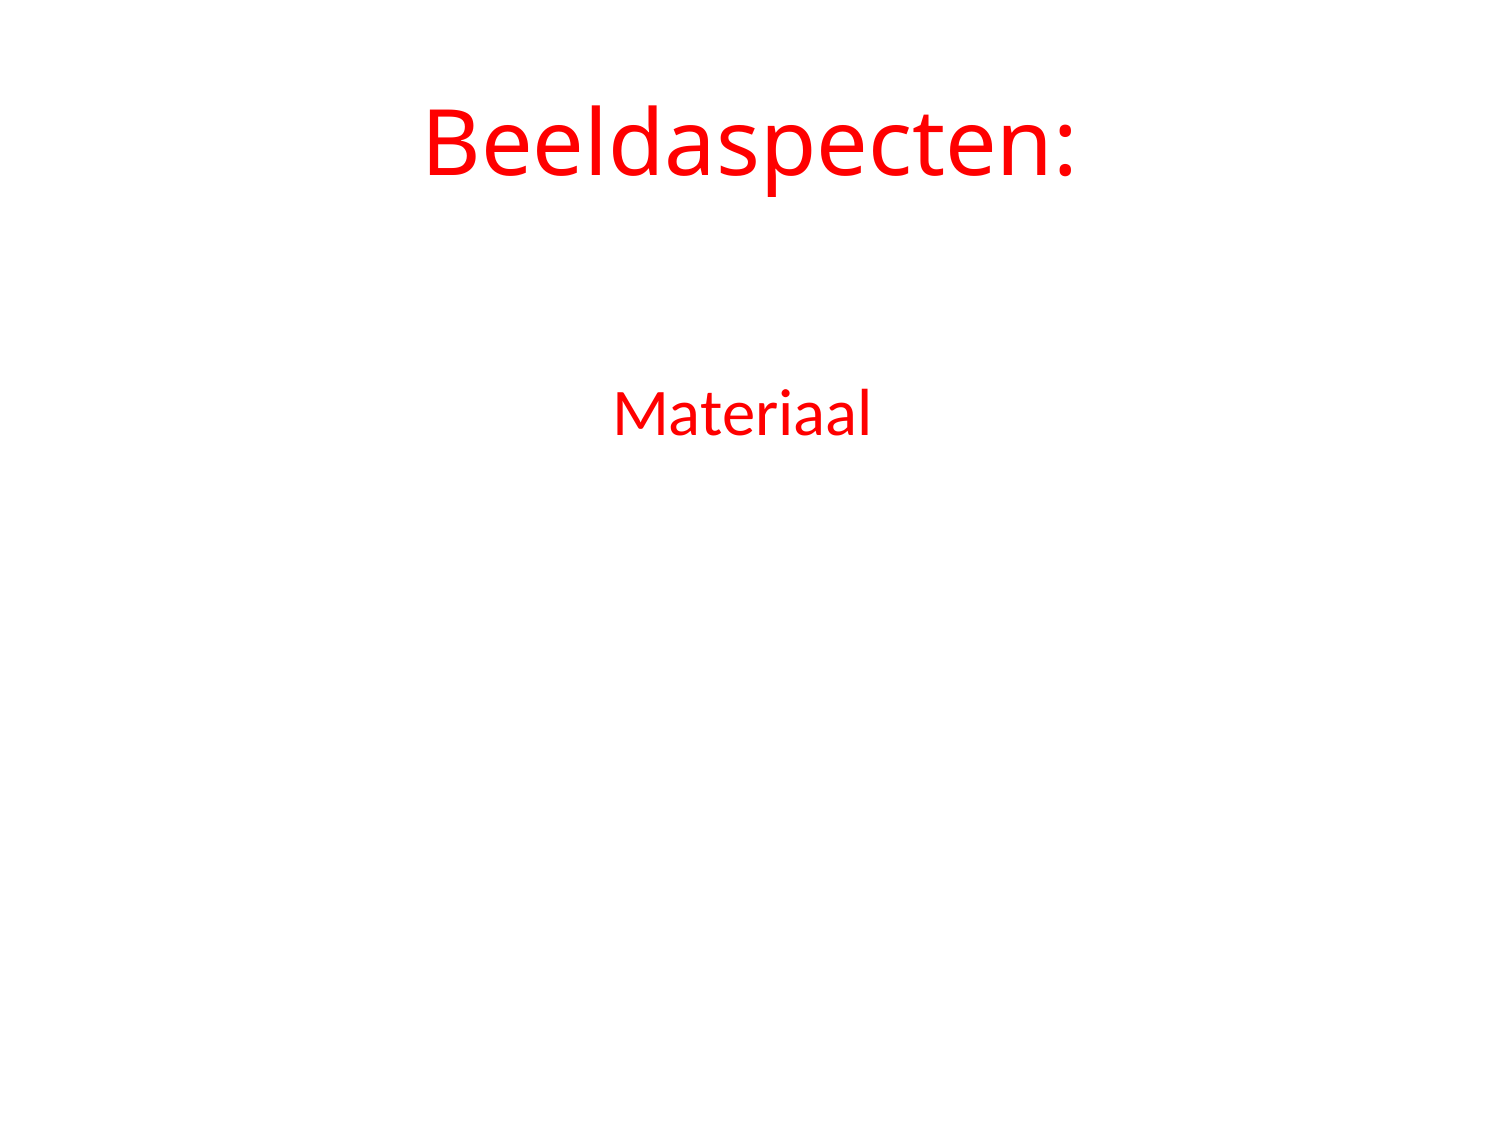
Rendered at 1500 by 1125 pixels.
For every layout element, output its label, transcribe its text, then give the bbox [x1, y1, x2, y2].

list Materiaal [75, 361, 1425, 1005]
title Beeldaspecten: [75, 45, 1425, 233]
